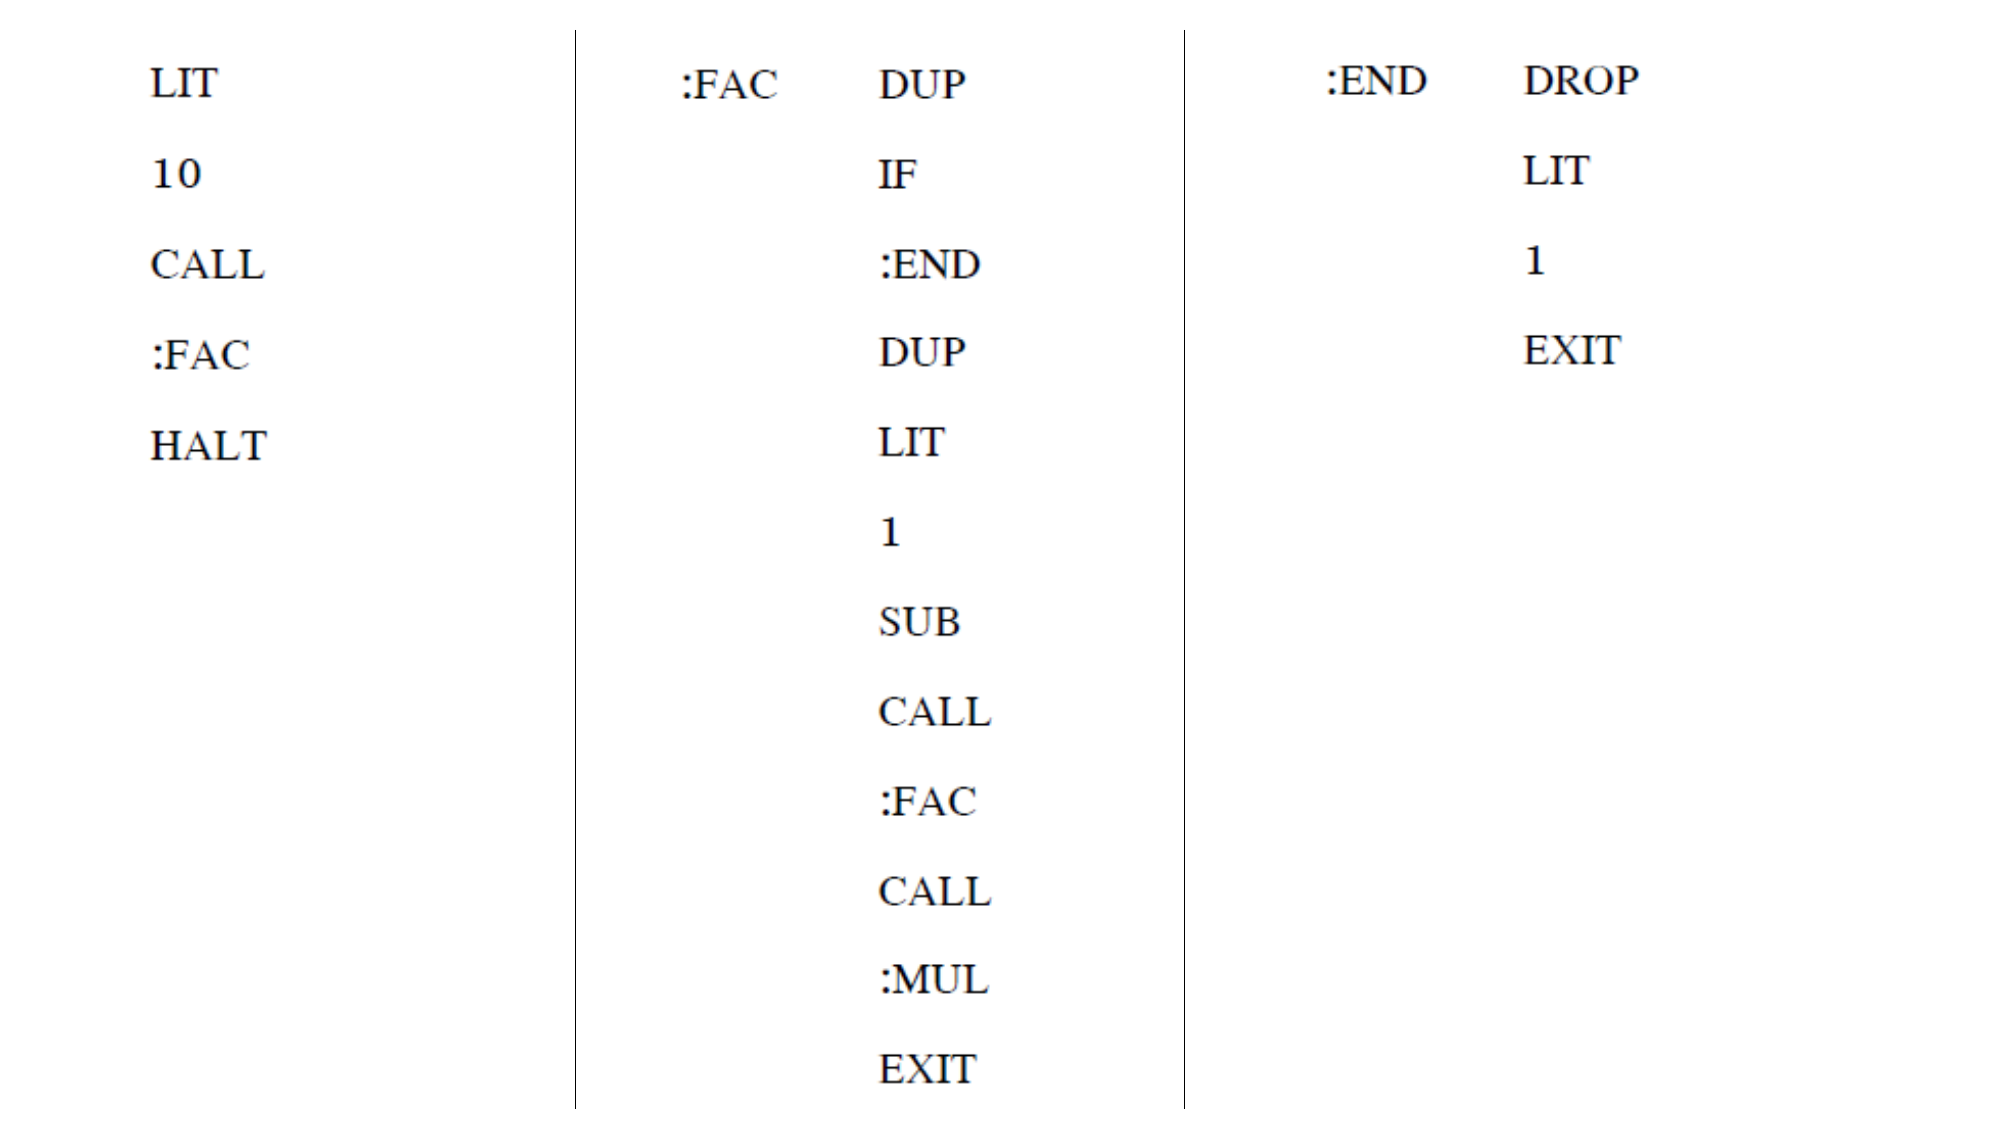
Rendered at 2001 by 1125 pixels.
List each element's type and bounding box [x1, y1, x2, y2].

picture [665, 50, 1043, 1106]
picture [133, 50, 286, 481]
picture [1312, 50, 1653, 385]
